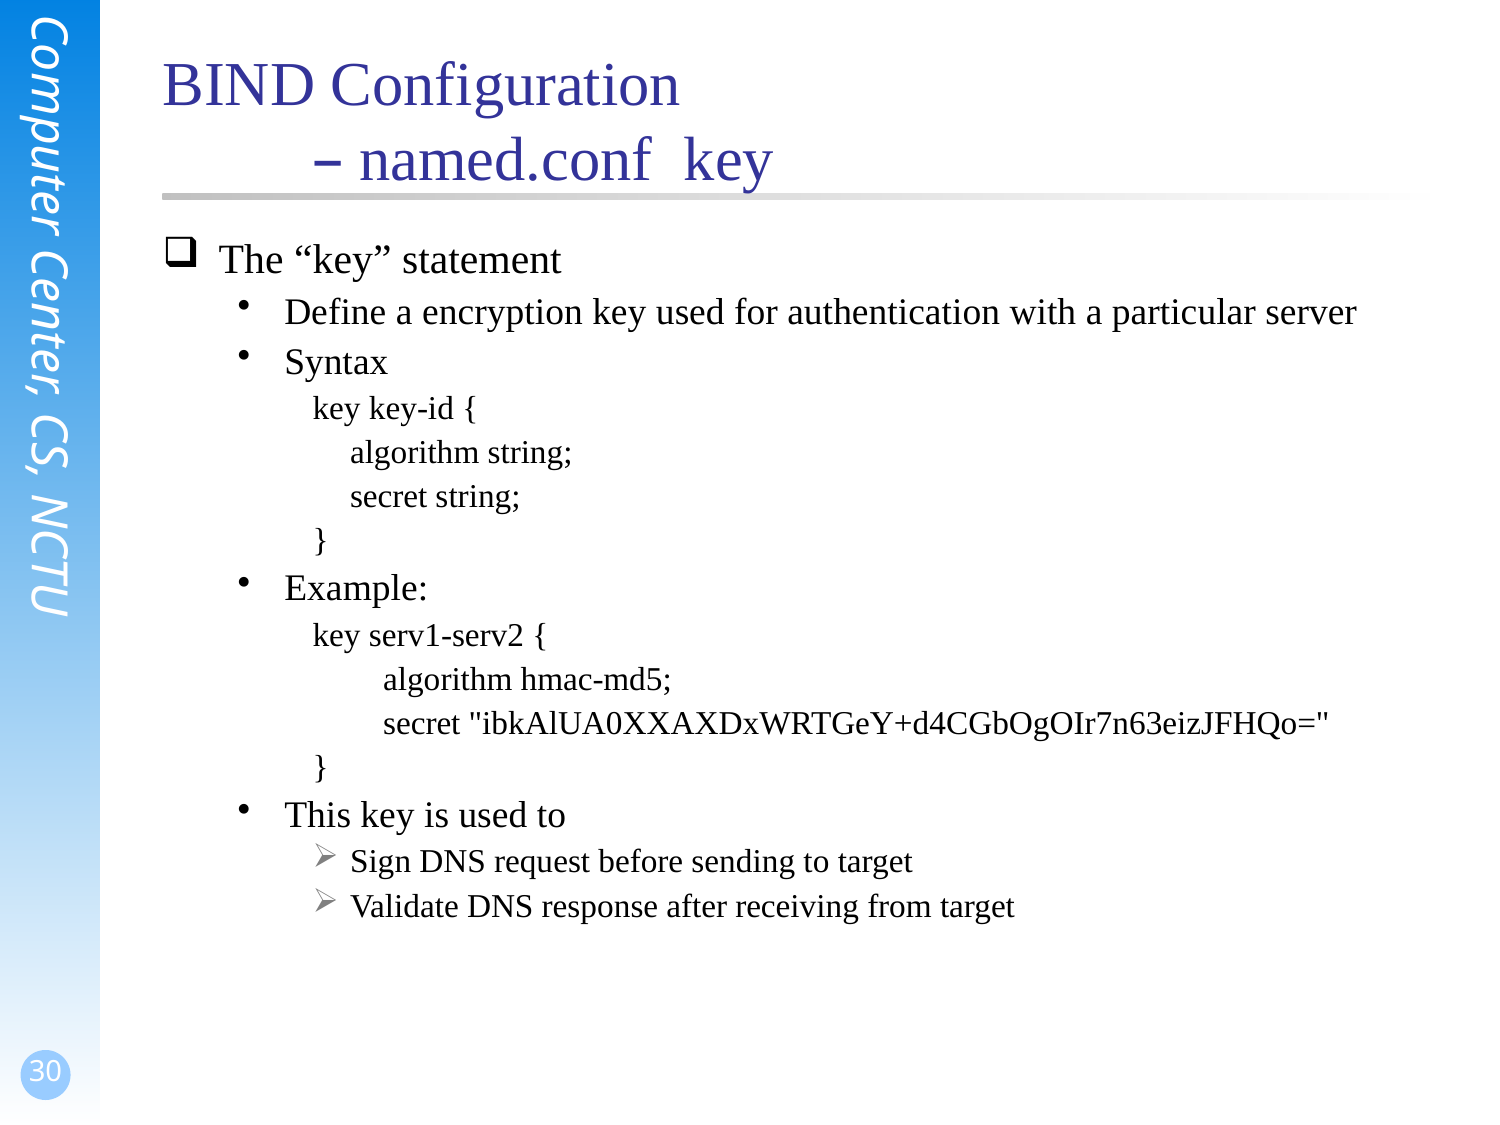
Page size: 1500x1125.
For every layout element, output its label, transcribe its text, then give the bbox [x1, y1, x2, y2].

list The “key” statement Define a encryption key used for authentication with a particular server Syntax key key-id { algorithm string; secret string; } Example: key serv1-serv2 { algorithm hmac-md5; secret "ibkAlUA0XXAXDxWRTGeY+d4CGbOgOIr7n63eizJFHQo=" } This key is used to Sign DNS request before sending to target Validate DNS response after receiving from target [162, 237, 1425, 938]
title BIND Configuration – named.conf key [162, 42, 1438, 231]
